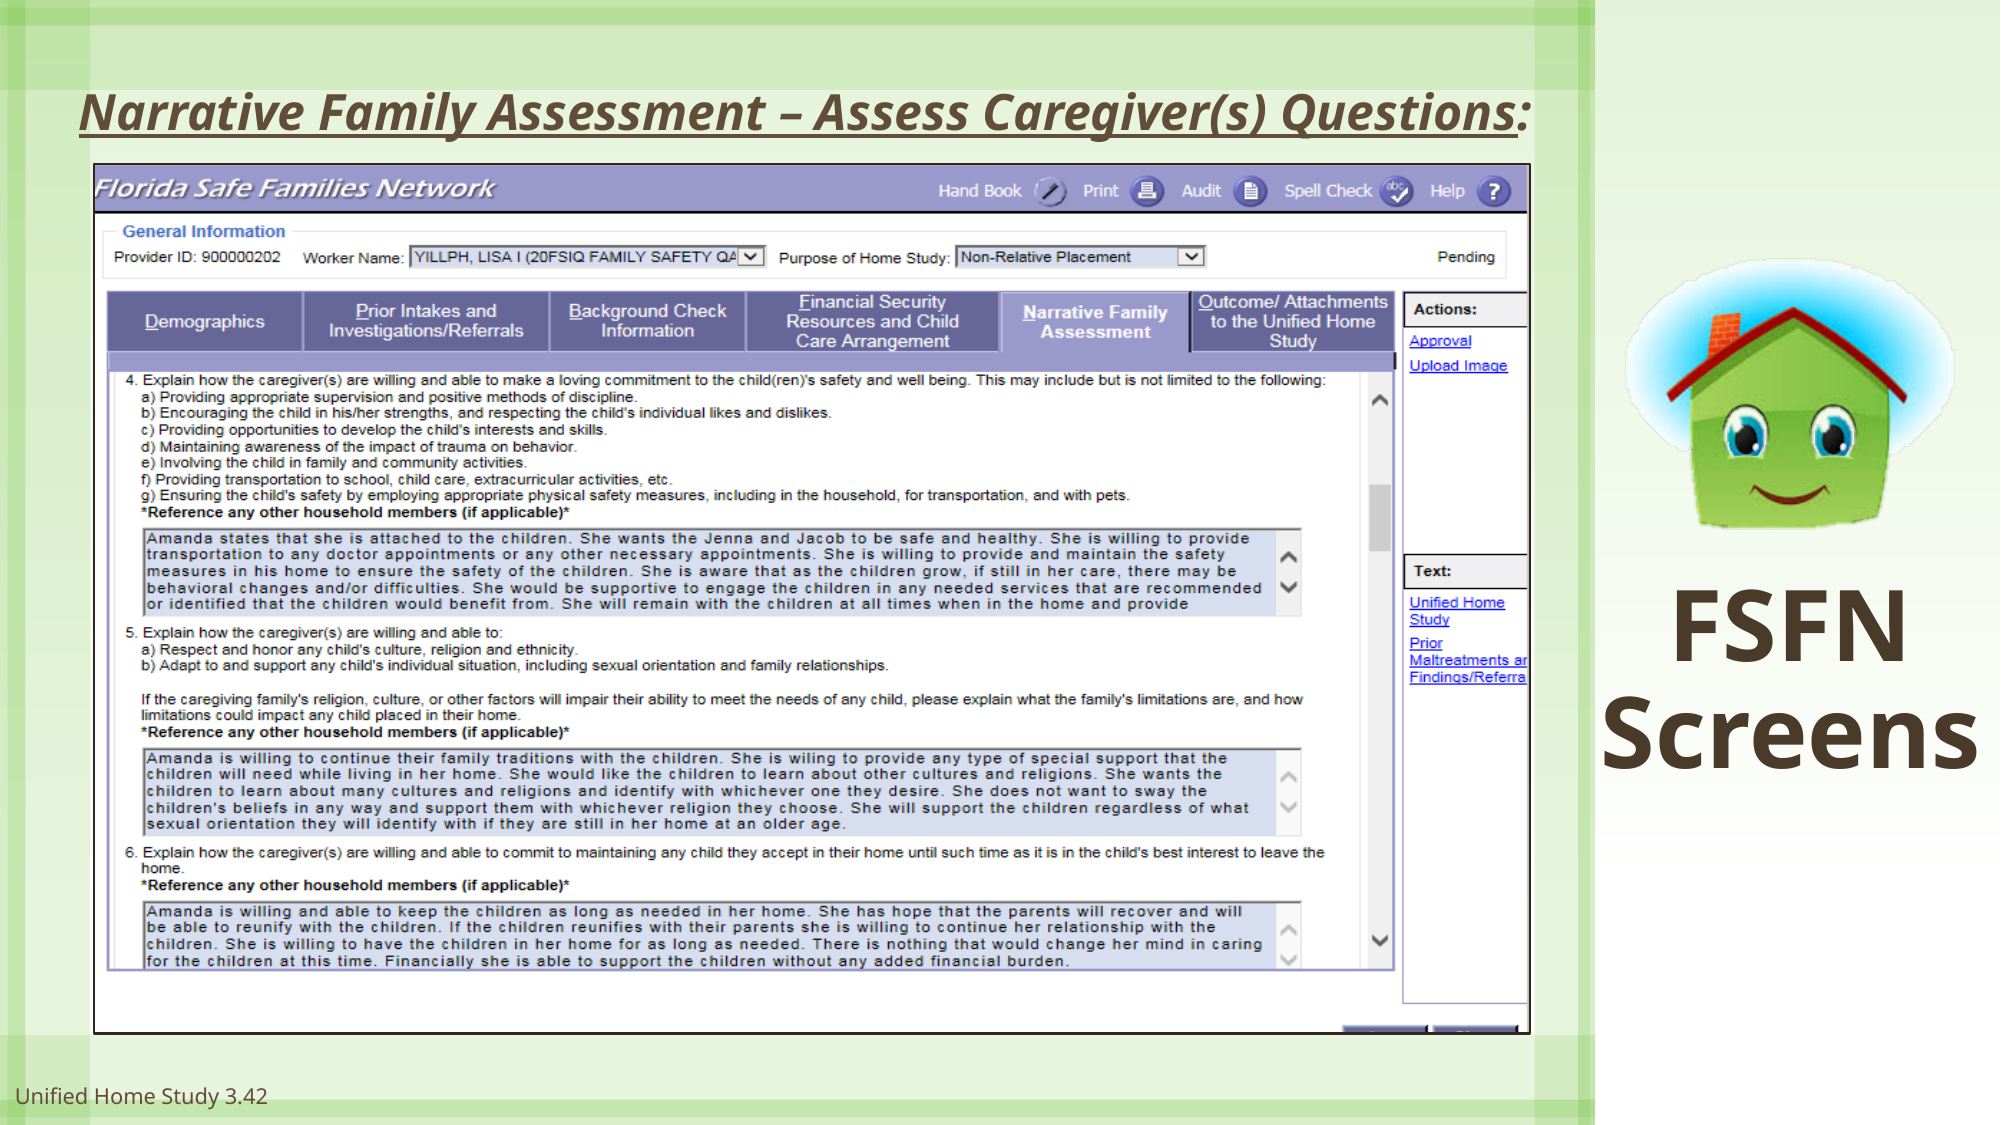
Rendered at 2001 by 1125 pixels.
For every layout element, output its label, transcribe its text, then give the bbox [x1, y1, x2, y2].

picture [1615, 232, 1966, 583]
text_box Unified Home Study 3.42 [0, 1074, 449, 1125]
text_box Narrative Family Assessment – Assess Caregiver(s) Questions: [63, 72, 1560, 148]
picture [94, 164, 1530, 1033]
title FSFN Screens [1581, 544, 2000, 798]
